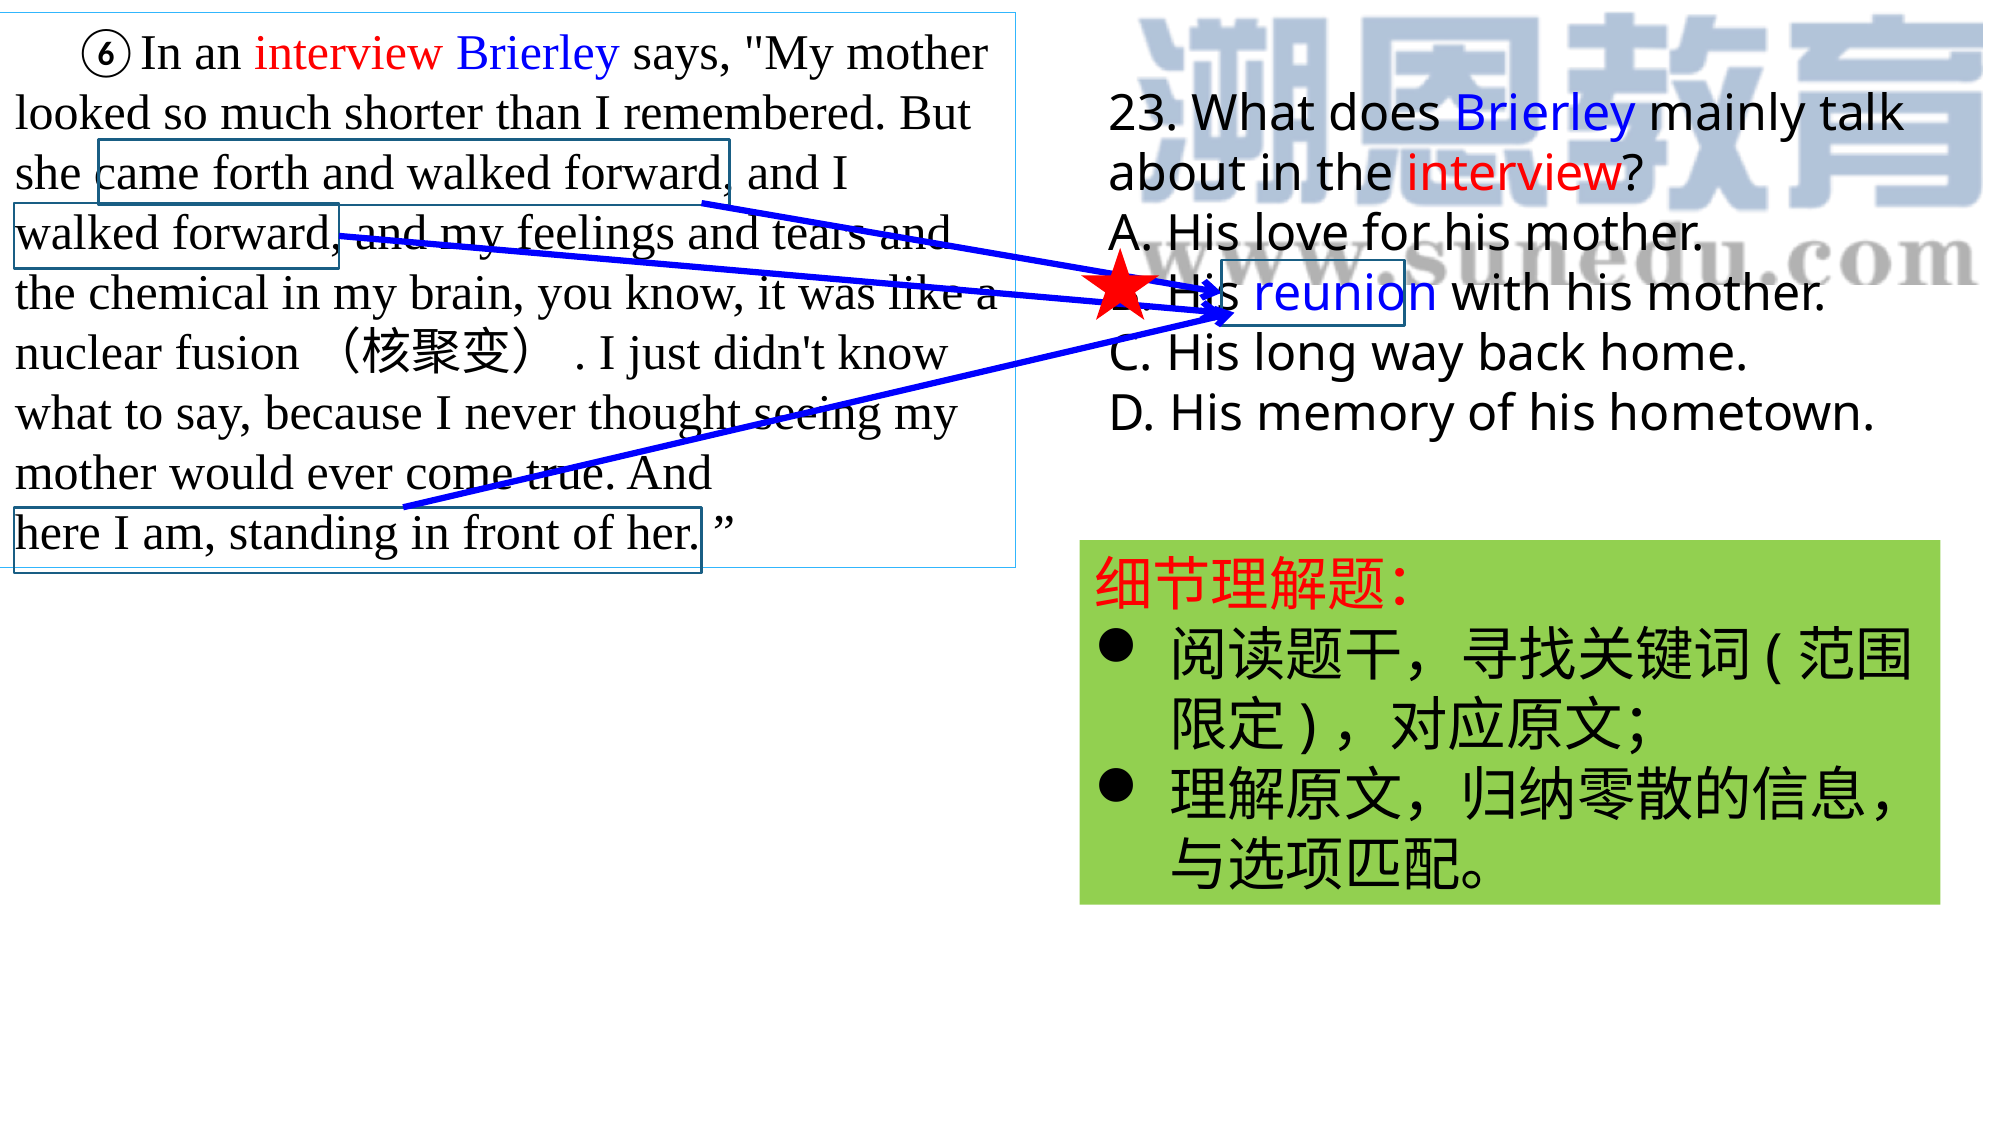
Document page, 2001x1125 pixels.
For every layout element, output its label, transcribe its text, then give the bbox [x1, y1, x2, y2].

picture [1134, 10, 1983, 285]
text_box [402, 312, 1235, 508]
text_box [338, 235, 1223, 313]
text_box [1227, 259, 1406, 327]
text_box [13, 506, 703, 574]
text_box 23. What does Brierley mainly talk about in the interview? A. His love for his mother. B. His reunion with his mother. C. His long way back home. D. His memory of his hometown. [1093, 73, 1955, 448]
text_box [97, 138, 731, 206]
text_box ⑥In an interview Brierley says, "My mother looked so much shorter than I remembered. But she came forth and walked forward, and I walked forward, and my feelings and tears and the chemical in my brain, you know, it was like a nuclear fusion（核聚变）. I just didn't know what to say, because I never thought seeing my mother would ever come true. And here I am, standing in front of her. ” [0, 12, 1016, 568]
text_box 细节理解题： 阅读题干，寻找关键词(范围限定)，对应原文； 理解原文，归纳零散的信息，与选项匹配。 [1079, 540, 1941, 905]
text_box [701, 202, 1223, 235]
text_box [13, 202, 340, 270]
